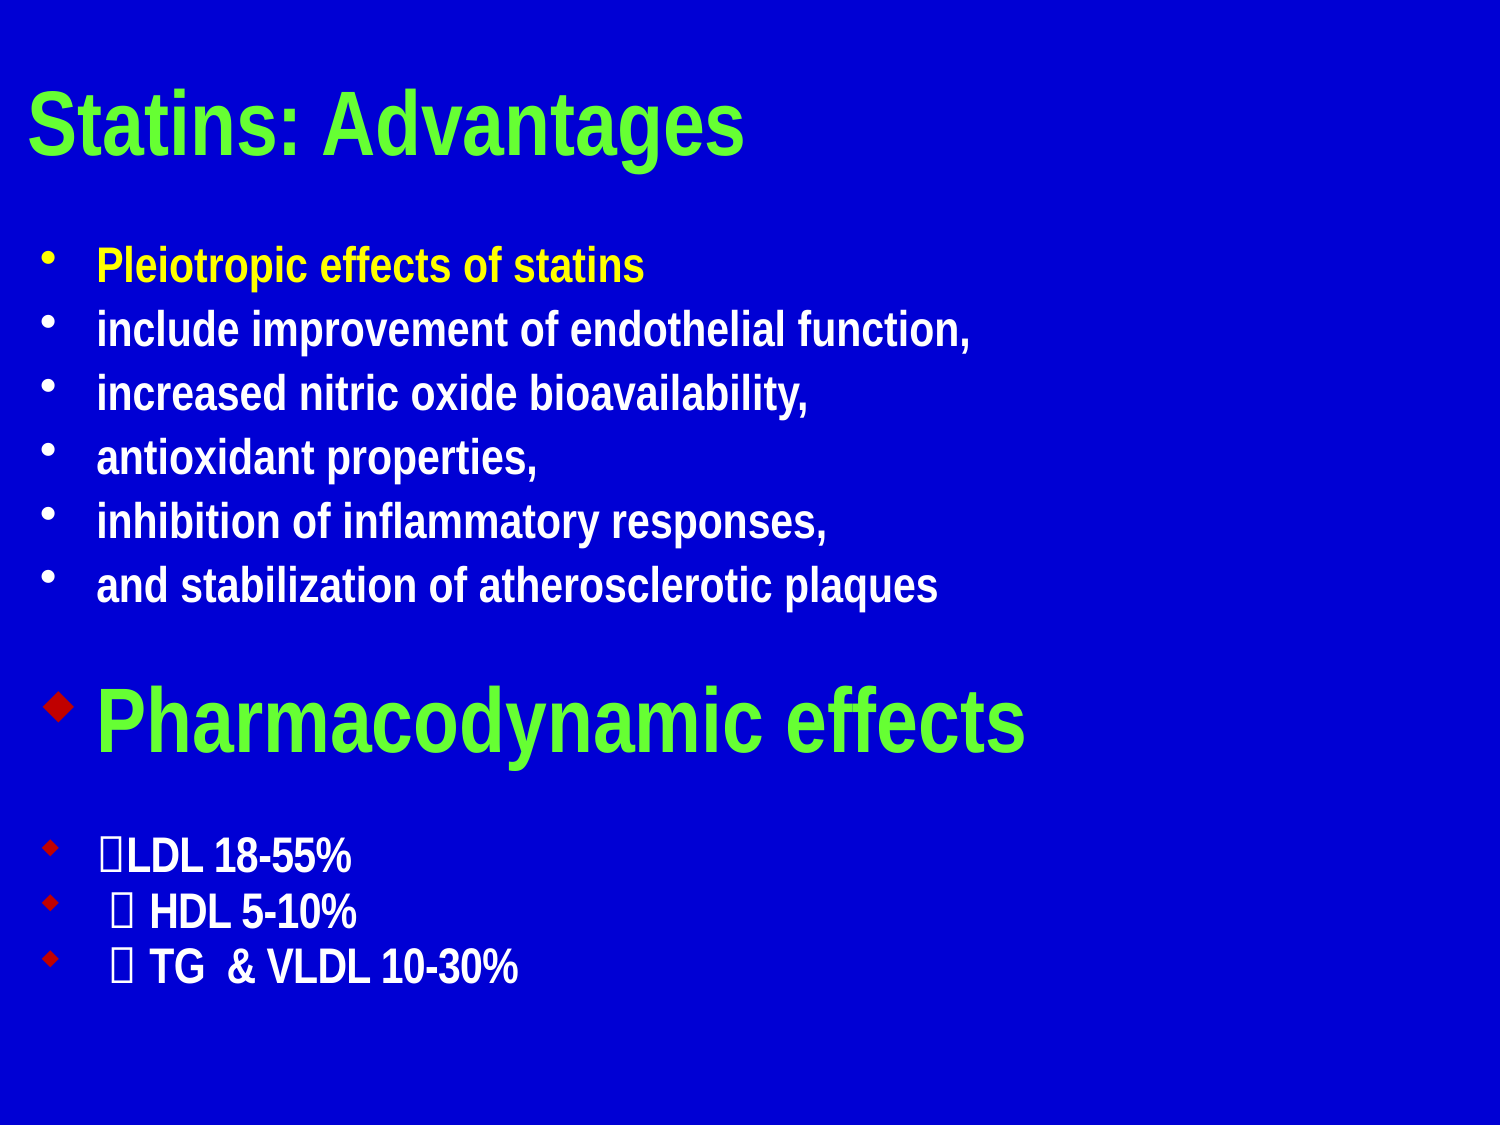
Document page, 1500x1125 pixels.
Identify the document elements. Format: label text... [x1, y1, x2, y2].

title Statins: Advantages [12, 24, 1288, 213]
list Pleiotropic effects of statins include improvement of endothelial function, increased nitric oxide bioavailability, antioxidant properties, inhibition of inflammatory responses, and stabilization of atherosclerotic plaques Pharmacodynamic effects LDL 18-55%  HDL 5-10%  TG & VLDL 10-30% [24, 149, 1463, 1026]
